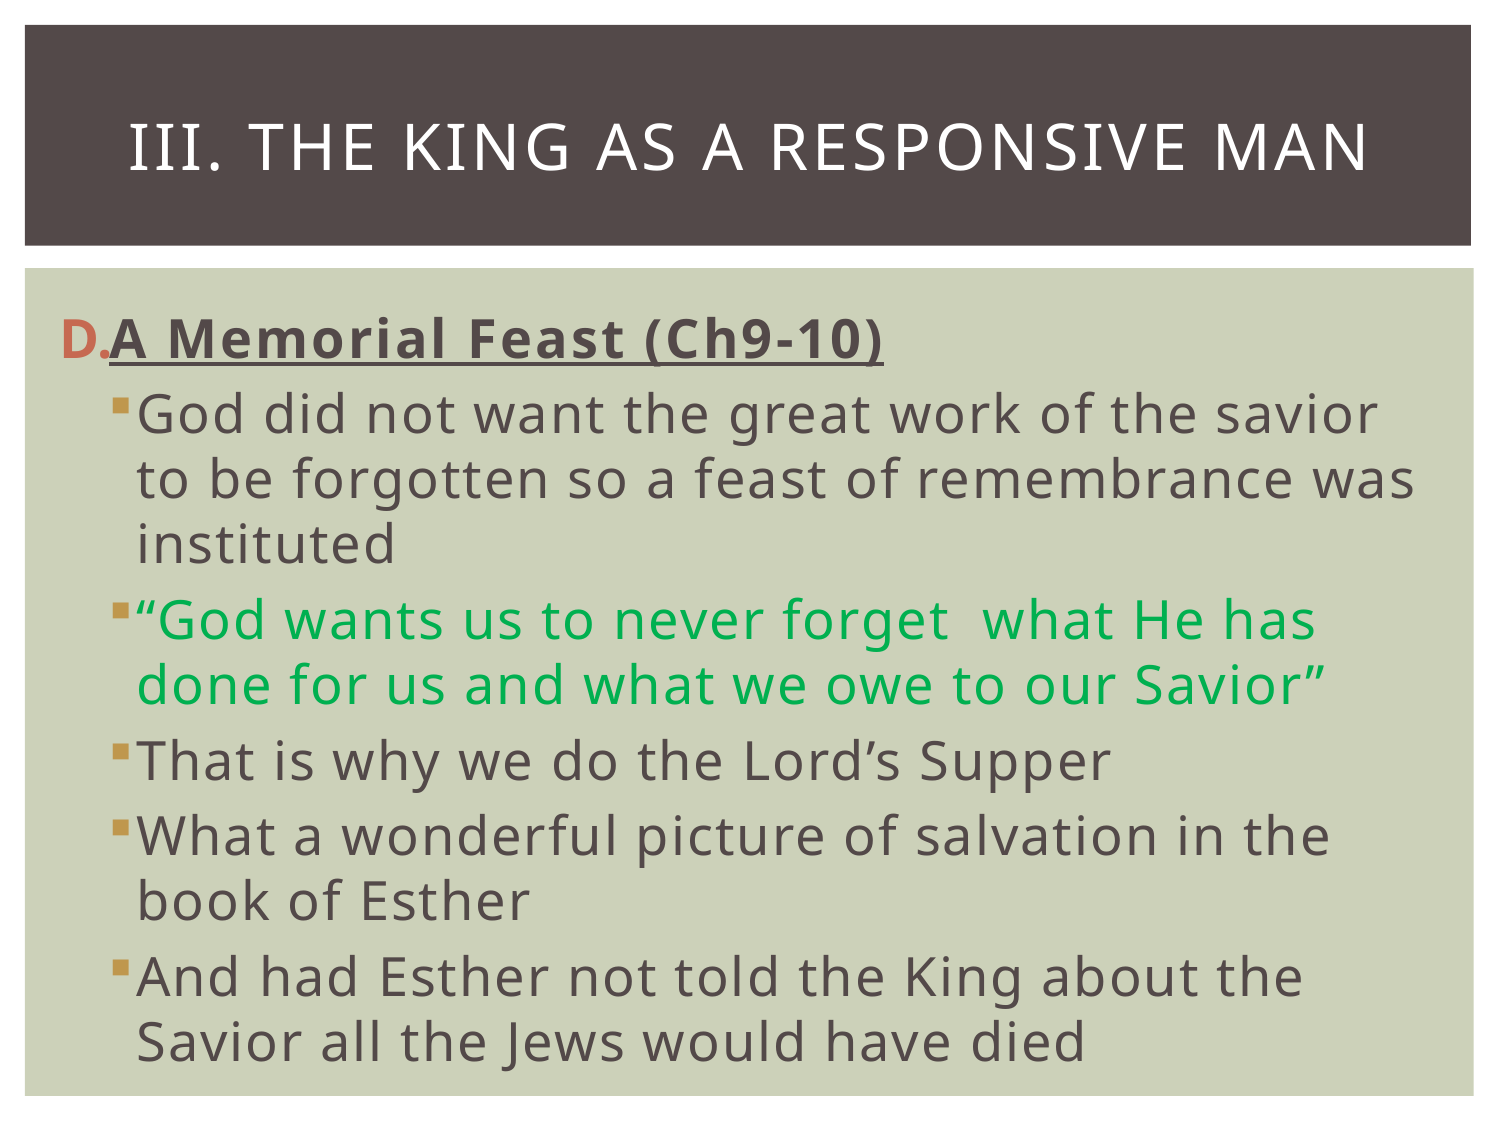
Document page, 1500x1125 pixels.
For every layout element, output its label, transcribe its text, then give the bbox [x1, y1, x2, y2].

title III. The King as a Responsive Man [62, 58, 1438, 232]
list A Memorial Feast (Ch9-10) God did not want the great work of the savior to be forgotten so a feast of remembrance was instituted “God wants us to never forget what He has done for us and what we owe to our Savior” That is why we do the Lord’s Supper What a wonderful picture of salvation in the book of Esther And had Esther not told the King about the Savior all the Jews would have died [37, 296, 1450, 1088]
